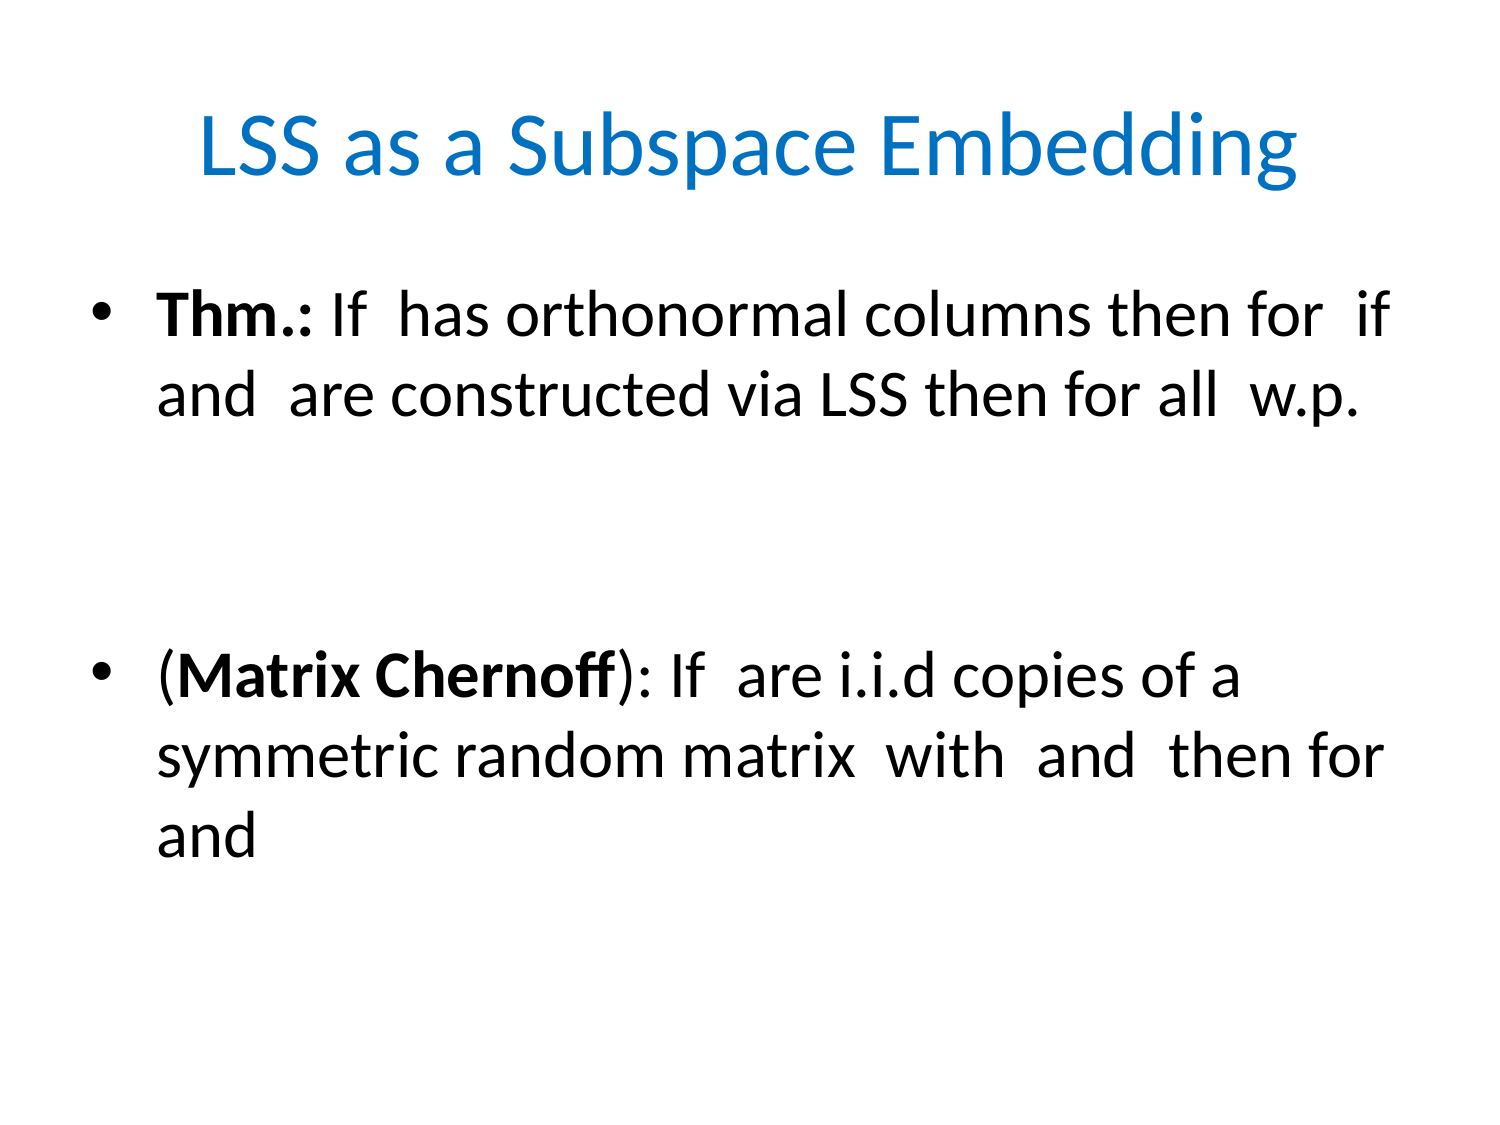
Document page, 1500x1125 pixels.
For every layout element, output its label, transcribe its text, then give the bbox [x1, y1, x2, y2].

title LSS as a Subspace Embedding [75, 45, 1425, 233]
